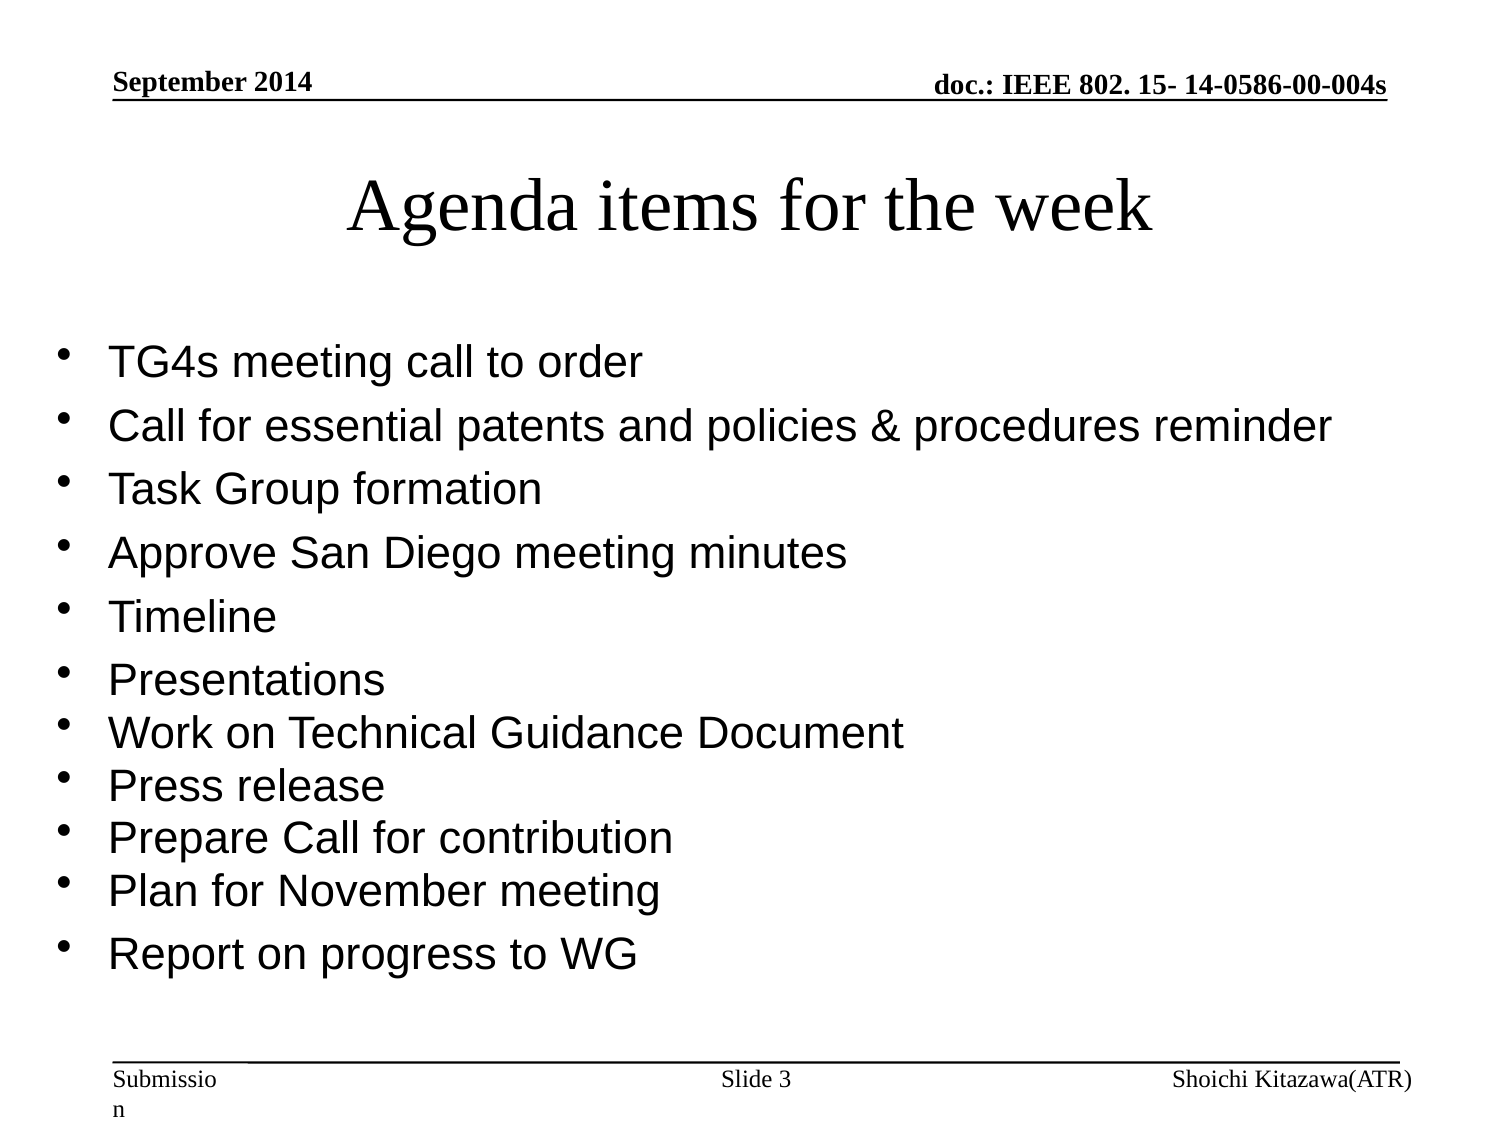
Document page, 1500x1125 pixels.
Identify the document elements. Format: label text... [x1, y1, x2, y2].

list TG4s meeting call to order Call for essential patents and policies & procedures reminder Task Group formation Approve San Diego meeting minutes Timeline Presentations Work on Technical Guidance Document Press release Prepare Call for contribution Plan for November meeting Report on progress to WG [41, 324, 1459, 1001]
footer Shoichi Kitazawa(ATR) [899, 1061, 1413, 1093]
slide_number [112, 62, 376, 98]
slide_number Slide 3 [712, 1061, 800, 1093]
title Agenda items for the week [112, 112, 1388, 288]
